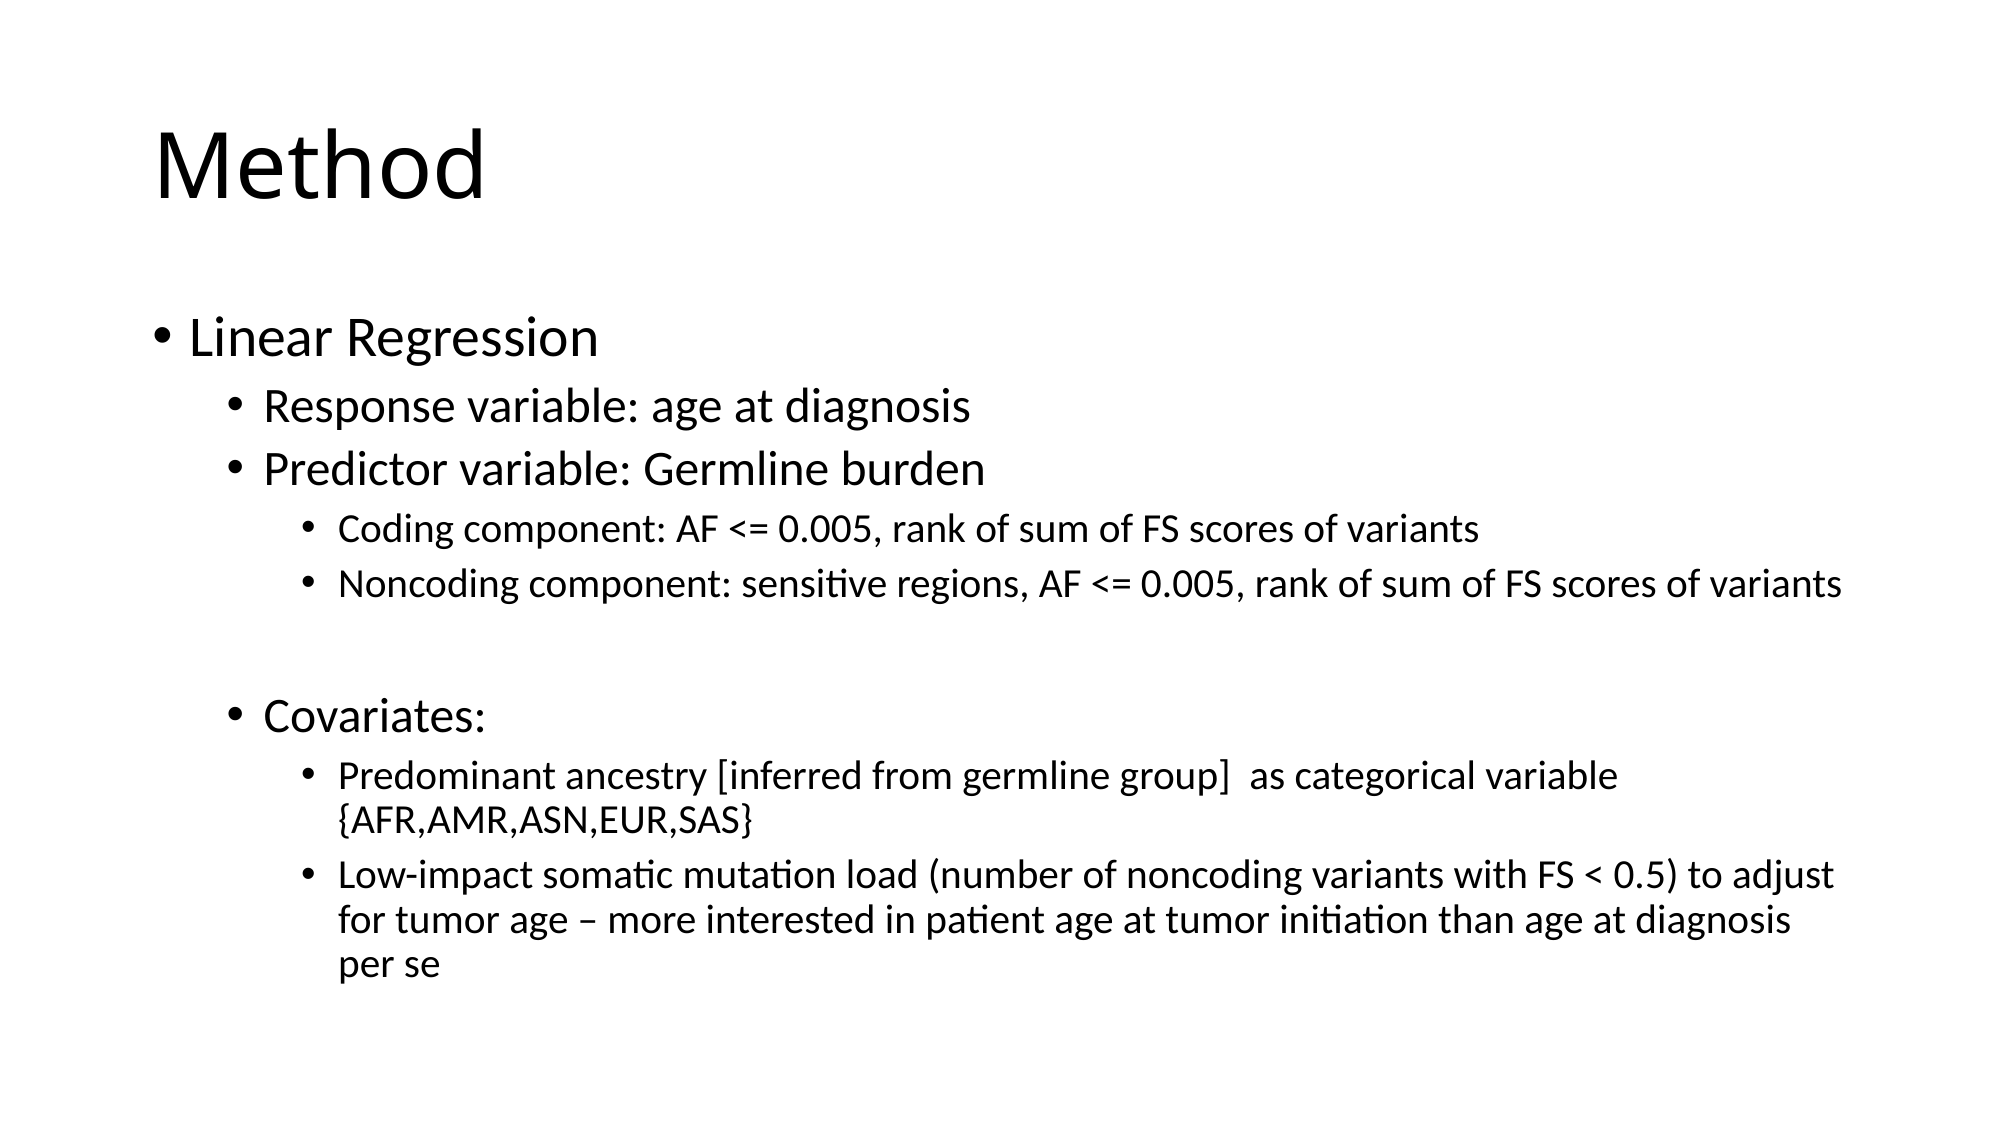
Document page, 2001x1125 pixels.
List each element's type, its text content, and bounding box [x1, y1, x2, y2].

title Method [137, 59, 1863, 278]
list Linear Regression Response variable: age at diagnosis Predictor variable: Germline burden Coding component: AF <= 0.005, rank of sum of FS scores of variants Noncoding component: sensitive regions, AF <= 0.005, rank of sum of FS scores of variants Covariates: Predominant ancestry [inferred from germline group] as categorical variable {AFR,AMR,ASN,EUR,SAS} Low-impact somatic mutation load (number of noncoding variants with FS < 0.5) to adjust for tumor age – more interested in patient age at tumor initiation than age at diagnosis per se [137, 299, 1863, 1014]
